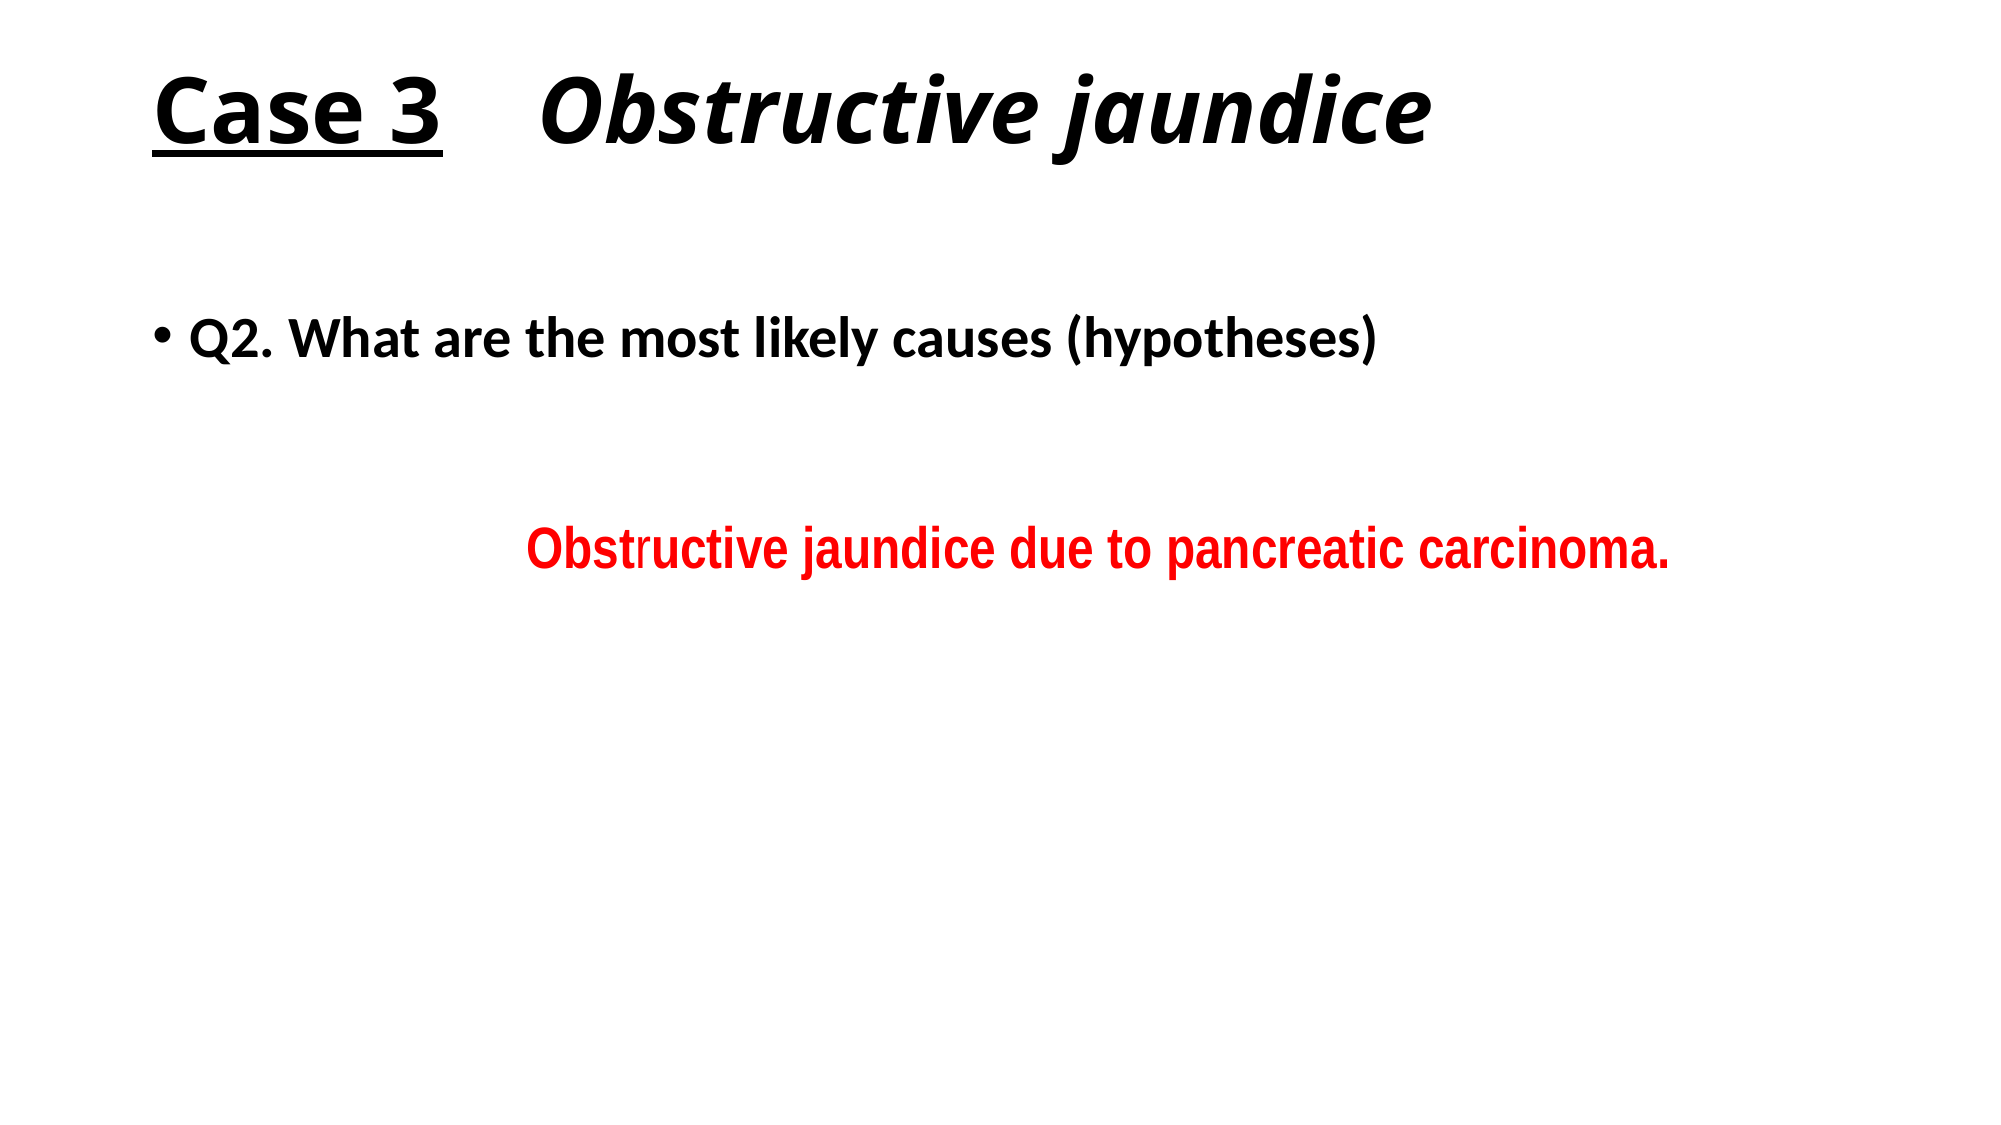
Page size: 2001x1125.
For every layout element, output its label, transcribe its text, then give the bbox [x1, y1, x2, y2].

list Q2. What are the most likely causes (hypotheses) [137, 299, 1863, 1014]
title Case 3 Obstructive jaundice [137, 59, 1863, 278]
text_box Obstructive jaundice due to pancreatic carcinoma. [511, 492, 1686, 588]
